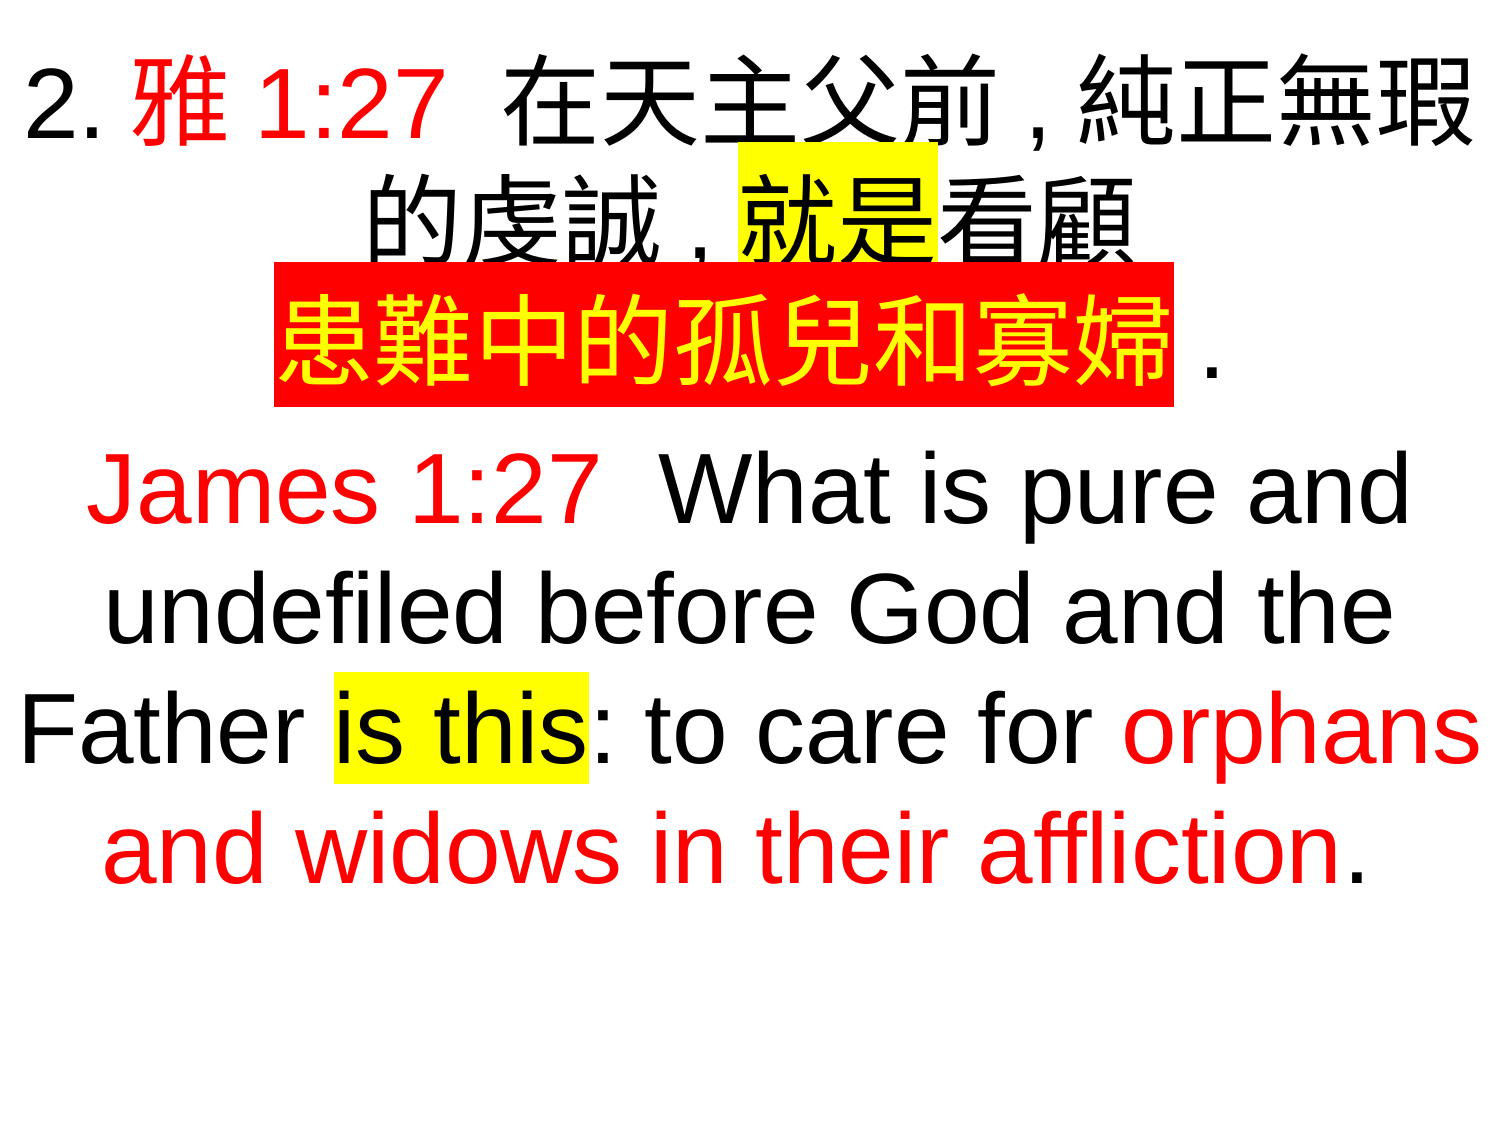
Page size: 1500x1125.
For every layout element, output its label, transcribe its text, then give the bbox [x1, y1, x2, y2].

subtitle 2.雅1:27 在天主父前,純正無瑕的虔誠,就是看顧 患難中的孤兒和寡婦. James 1:27 What is pure and undefiled before God and the Father is this: to care for orphans and widows in their affliction. [0, 30, 1500, 1071]
